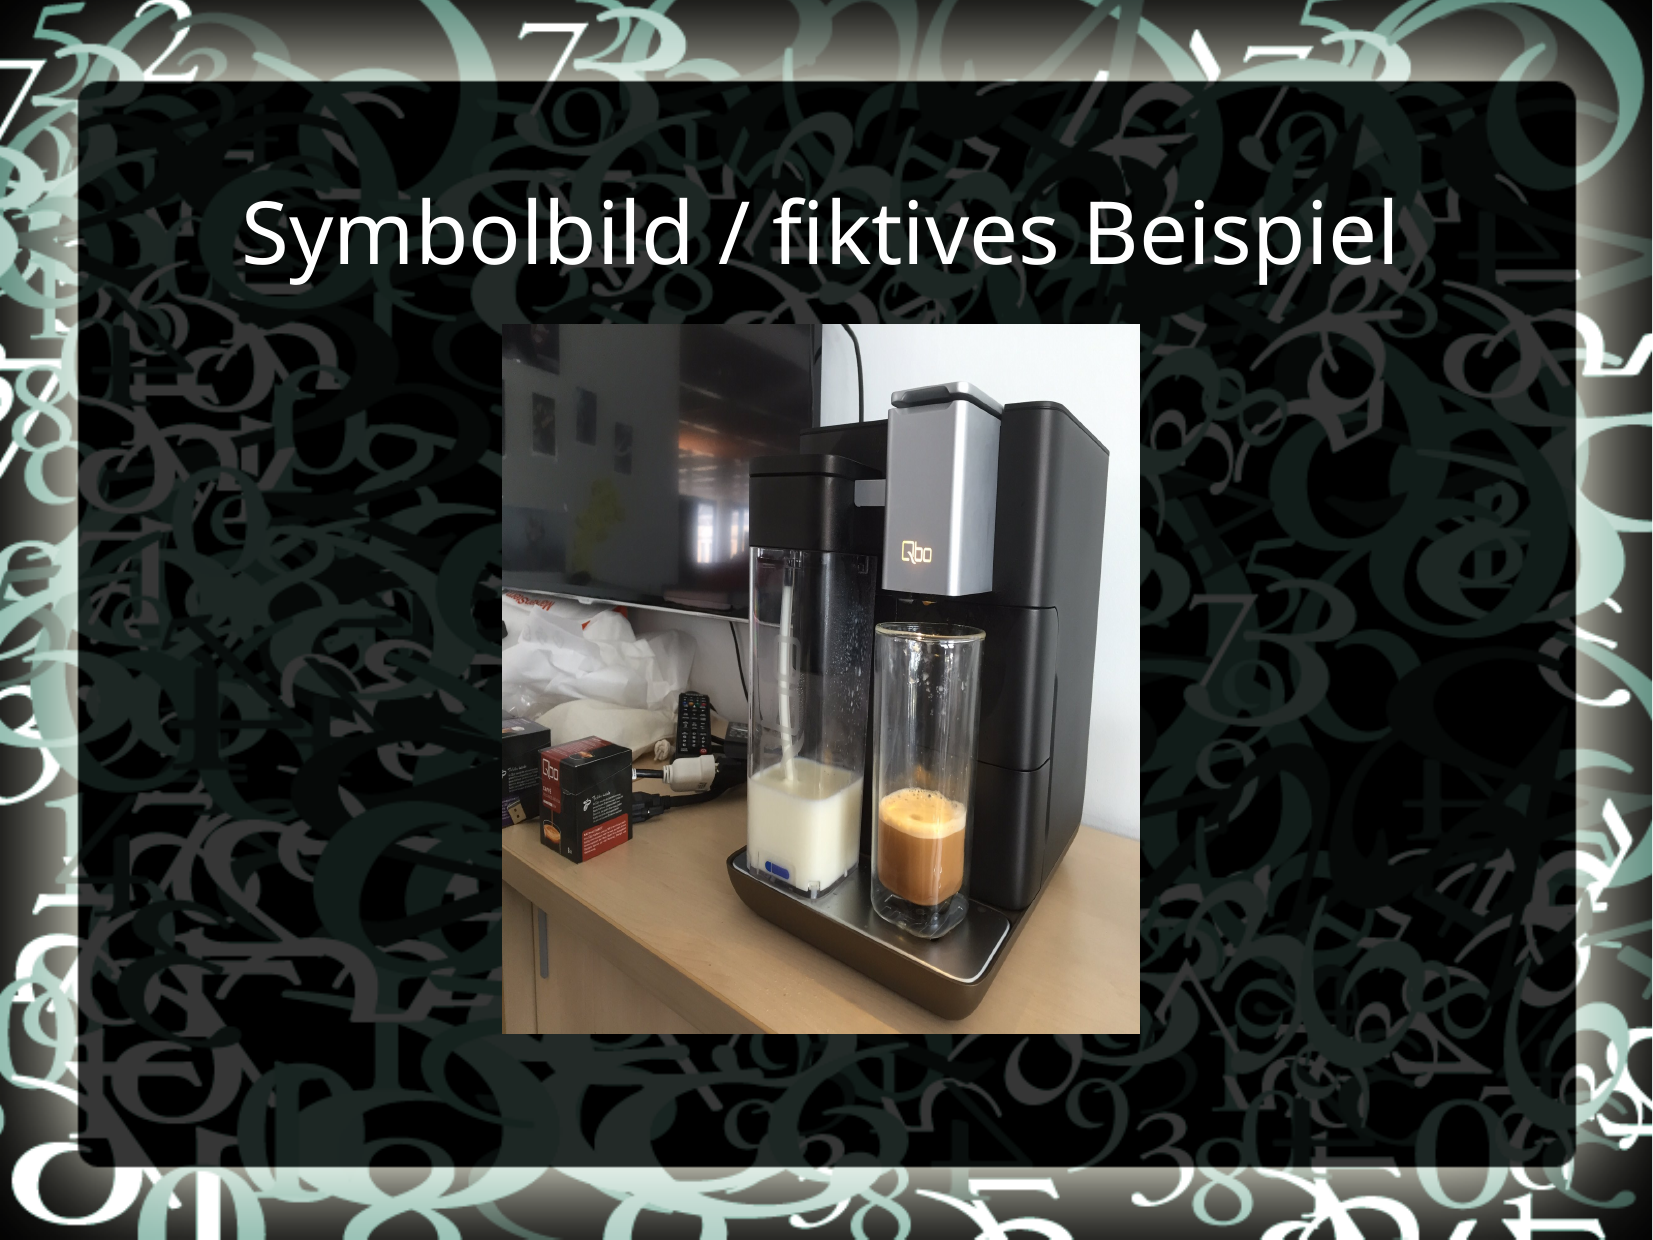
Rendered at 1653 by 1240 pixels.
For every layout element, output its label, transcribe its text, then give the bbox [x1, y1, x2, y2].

title Symbolbild / fiktives Beispiel [135, 117, 1507, 326]
picture [0, 0, 1653, 1240]
